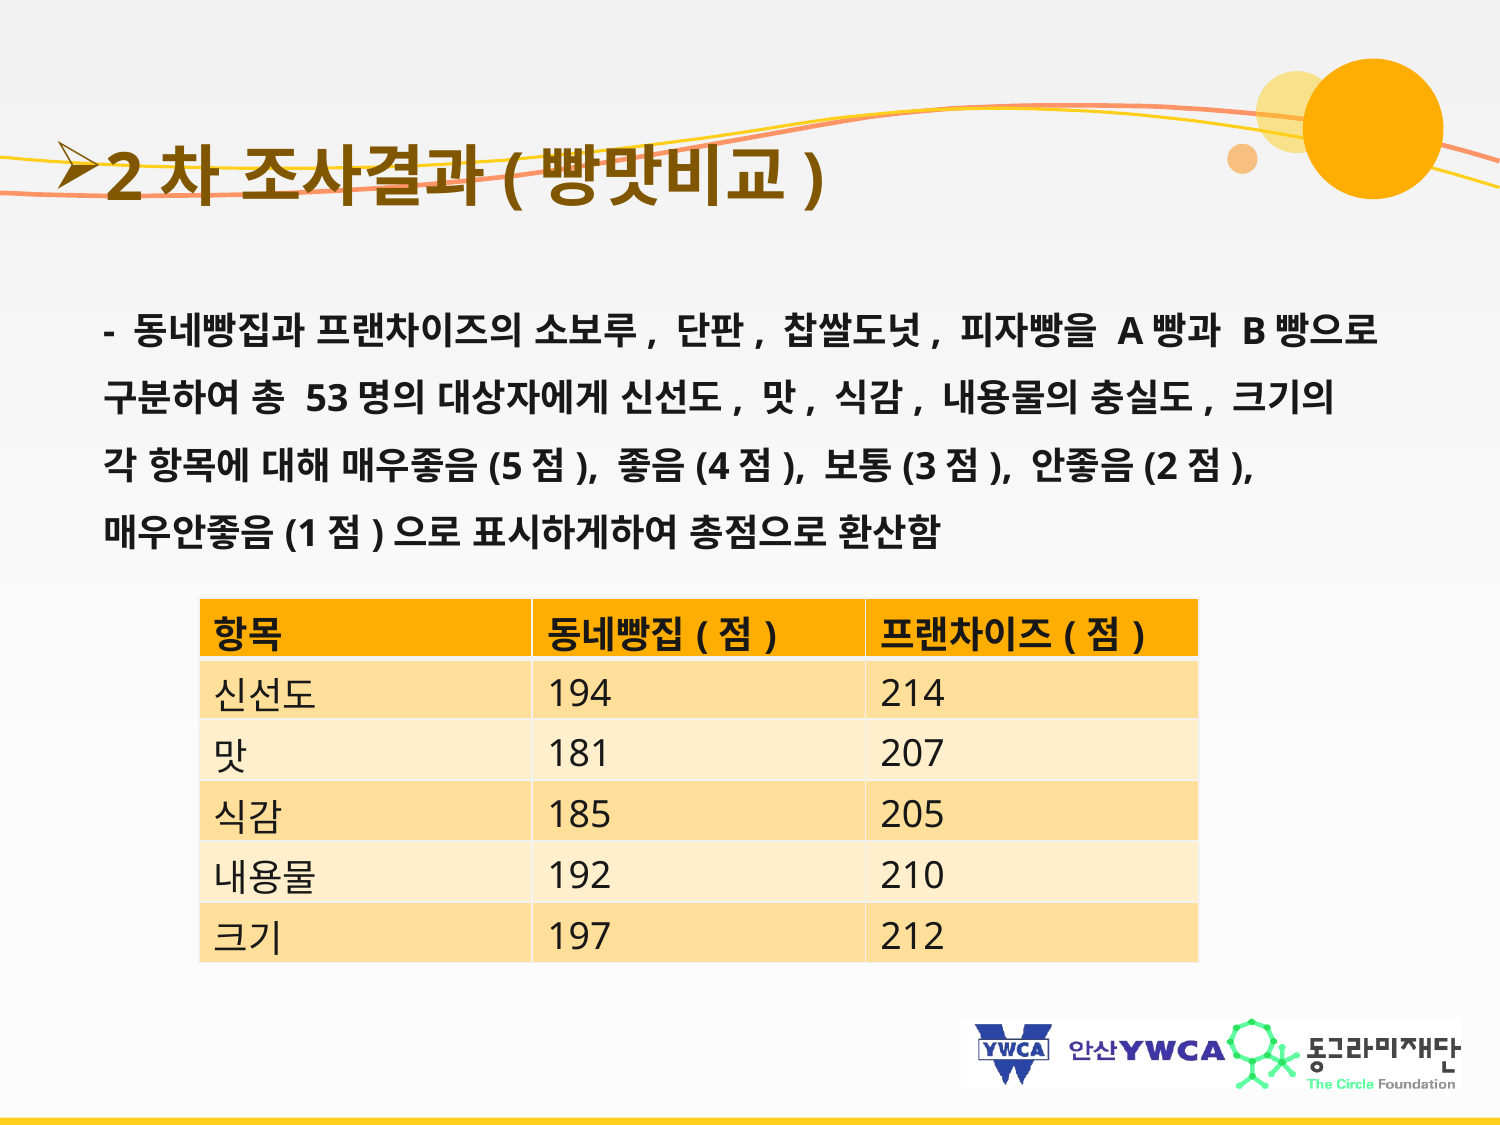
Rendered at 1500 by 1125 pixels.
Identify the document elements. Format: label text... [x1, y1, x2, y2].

table_cell 맛 [200, 720, 531, 779]
table_cell 207 [866, 720, 1198, 779]
table_cell 194 [533, 661, 865, 718]
table_cell 신선도 [200, 661, 531, 718]
table_header 프랜차이즈(점) [866, 599, 1198, 656]
table_cell 185 [533, 781, 865, 840]
table_cell 214 [866, 661, 1198, 718]
table_cell 205 [866, 781, 1198, 840]
text_box - 동네빵집과 프랜차이즈의 소보루, 단판, 찹쌀도넛, 피자빵을 A빵과 B빵으로 구분하여 총 53명의 대상자에게 신선도, 맛, 식감, 내용물의 충실도, 크기의 각 항목에 대해 매우좋음(5점), 좋음(4점), 보통(3점), 안좋음(2점), 매우안좋음(1점)으로 표시하게하여 총점으로 환산함 [88, 277, 1395, 562]
table_cell 식감 [200, 781, 531, 840]
table_cell 192 [533, 842, 865, 901]
table_header 동네빵집(점) [533, 599, 865, 656]
title 2차 조사결과(빵맛비교) [37, 105, 1462, 242]
table_cell 197 [533, 903, 865, 962]
table_cell 210 [866, 842, 1198, 901]
table_cell 181 [533, 720, 865, 779]
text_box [961, 1018, 1461, 1089]
table_cell 212 [866, 903, 1198, 962]
table_cell 내용물 [200, 842, 531, 901]
table_header 항목 [200, 599, 531, 656]
table_cell 크기 [200, 903, 531, 962]
